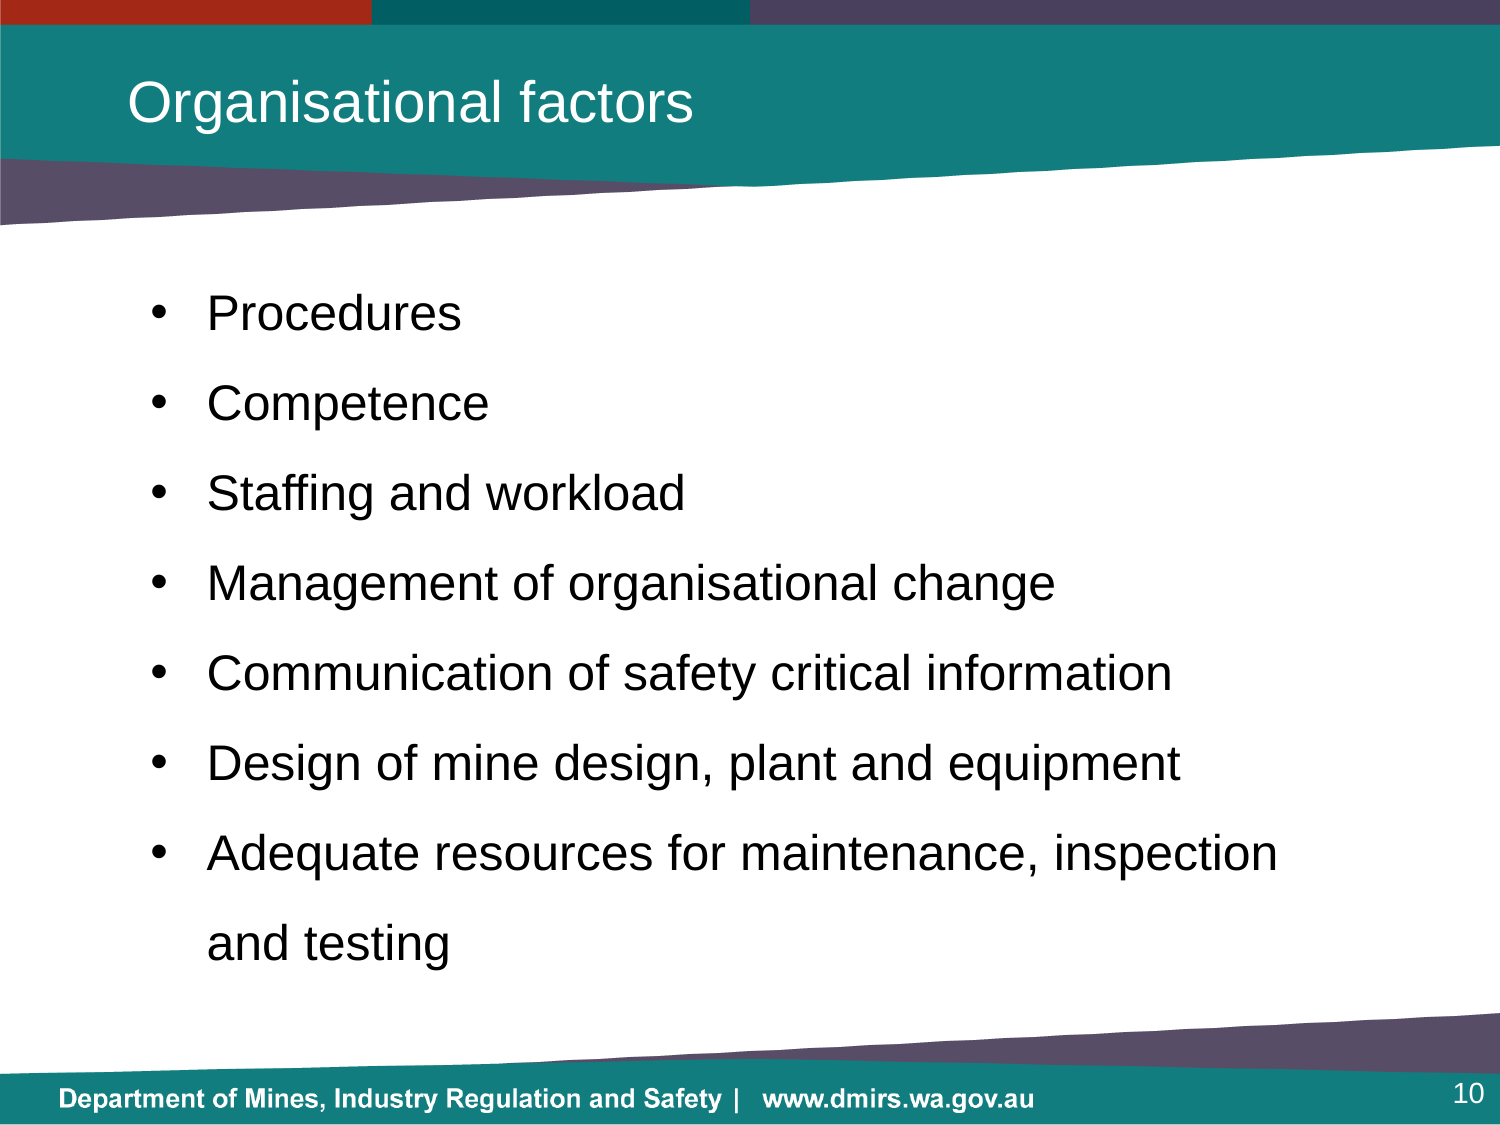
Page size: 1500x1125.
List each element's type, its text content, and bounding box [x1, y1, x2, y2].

picture [0, 0, 1500, 245]
picture [0, 1013, 1187, 1125]
slide_number 10 [1187, 1066, 1500, 1125]
title Organisational factors [112, 37, 1388, 161]
picture [1365, 1013, 1500, 1066]
text_box Procedures Competence Staffing and workload Management of organisational change Communication of safety critical information Design of mine design, plant and equipment Adequate resources for maintenance, inspection and testing [135, 243, 1365, 1069]
